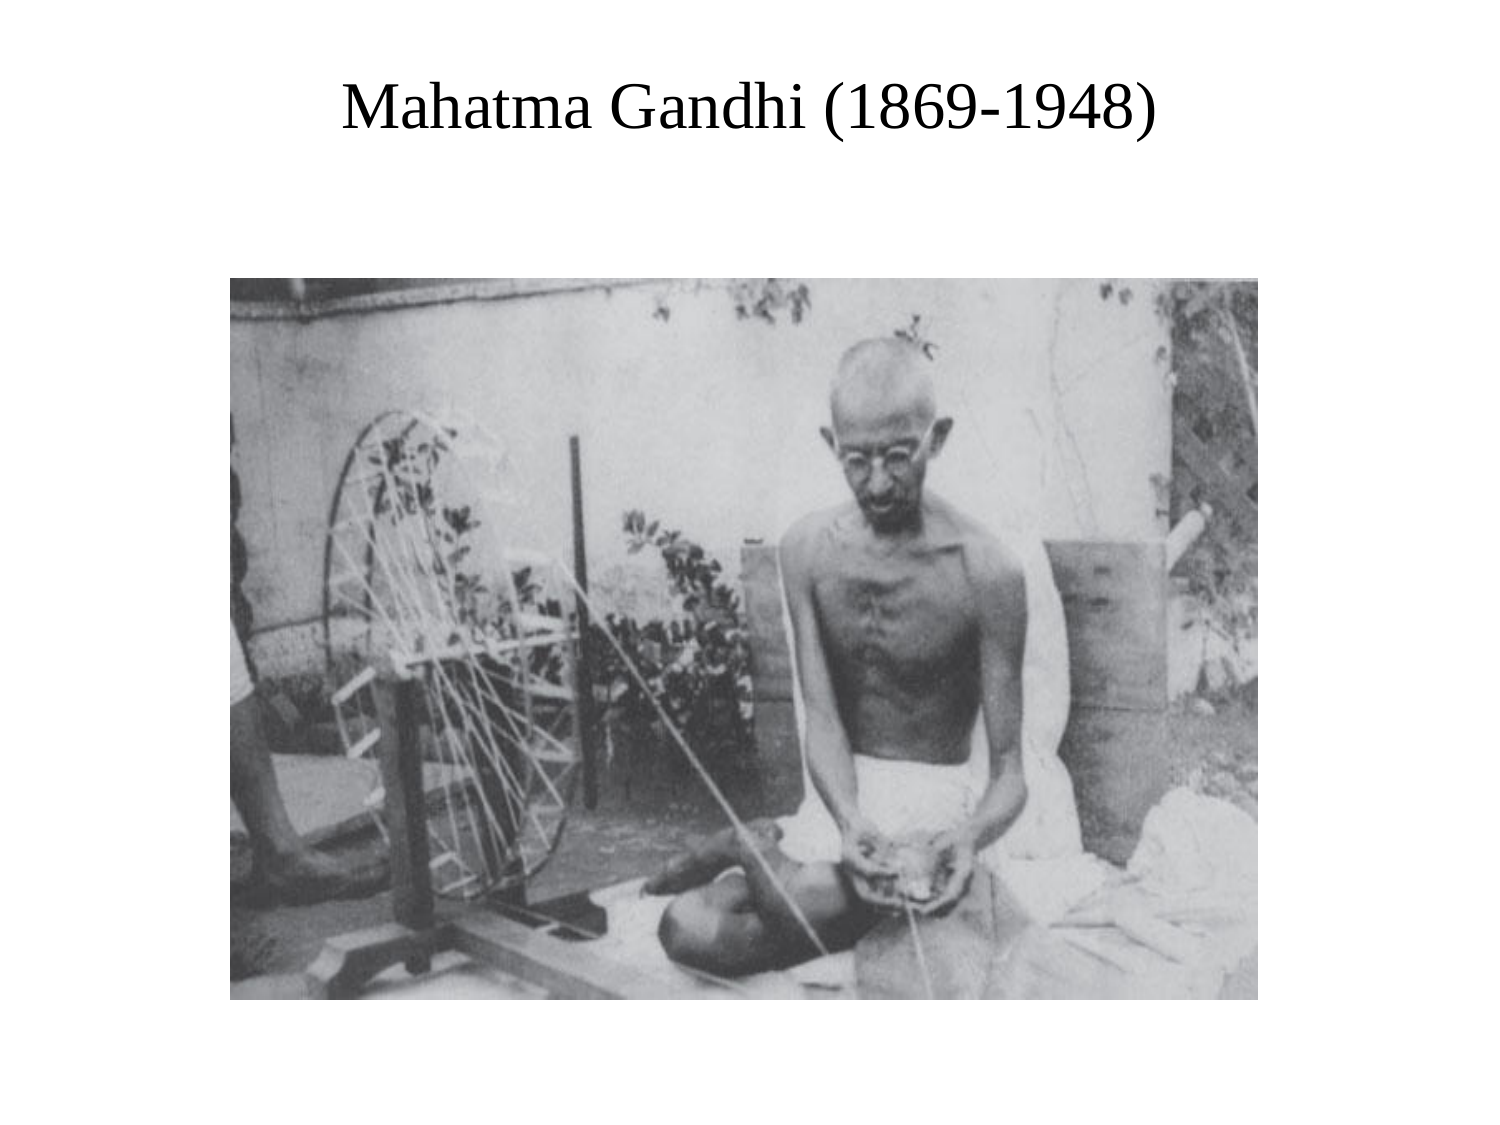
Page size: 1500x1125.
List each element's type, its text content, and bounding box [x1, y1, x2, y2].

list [229, 278, 1259, 1000]
title Mahatma Gandhi (1869-1948) [112, 42, 1388, 161]
